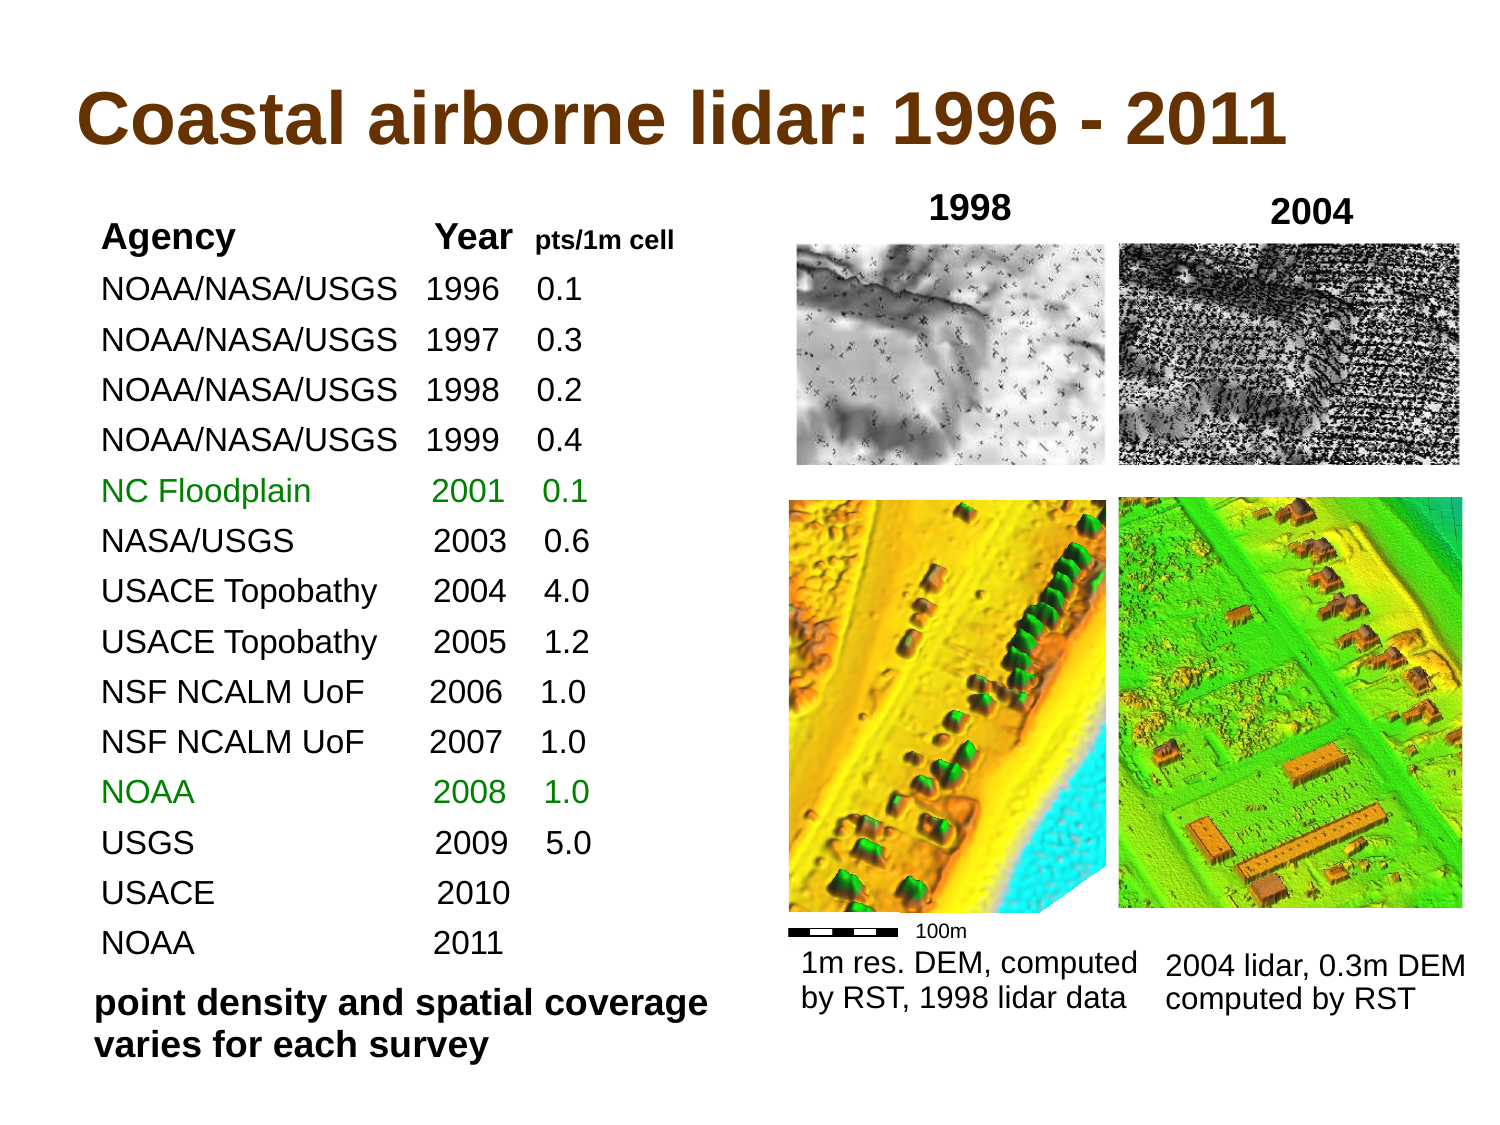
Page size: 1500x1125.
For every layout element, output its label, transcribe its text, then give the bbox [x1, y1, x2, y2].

picture [787, 499, 1107, 947]
text_box 2004 lidar, 0.3m DEM computed by RST [1152, 941, 1481, 1024]
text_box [917, 194, 1013, 237]
text_box point density and spatial coverage varies for each survey [79, 974, 745, 1074]
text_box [1257, 193, 1355, 237]
title Coastal airborne lidar: 1996 - 2011 [62, 62, 1378, 158]
text_box Agency Year pts/1m cell NOAA/NASA/USGS 1996 0.1 NOAA/NASA/USGS 1997 0.3 NOAA/NASA/USGS 1998 0.2 NOAA/NASA/USGS 1999 0.4 NC Floodplain 2001 0.1 NASA/USGS 2003 0.6 USACE Topobathy 2004 4.0 USACE Topobathy 2005 1.2 NSF NCALM UoF 2006 1.0 NSF NCALM UoF 2007 1.0 NOAA 2008 1.0 USGS 2009 5.0 USACE 2010 NOAA 2011 [87, 212, 712, 969]
text_box 1m res. DEM, computed by RST, 1998 lidar data [787, 939, 1174, 1023]
picture [1118, 497, 1463, 908]
picture [796, 238, 1464, 465]
text_box 100m [903, 923, 983, 951]
